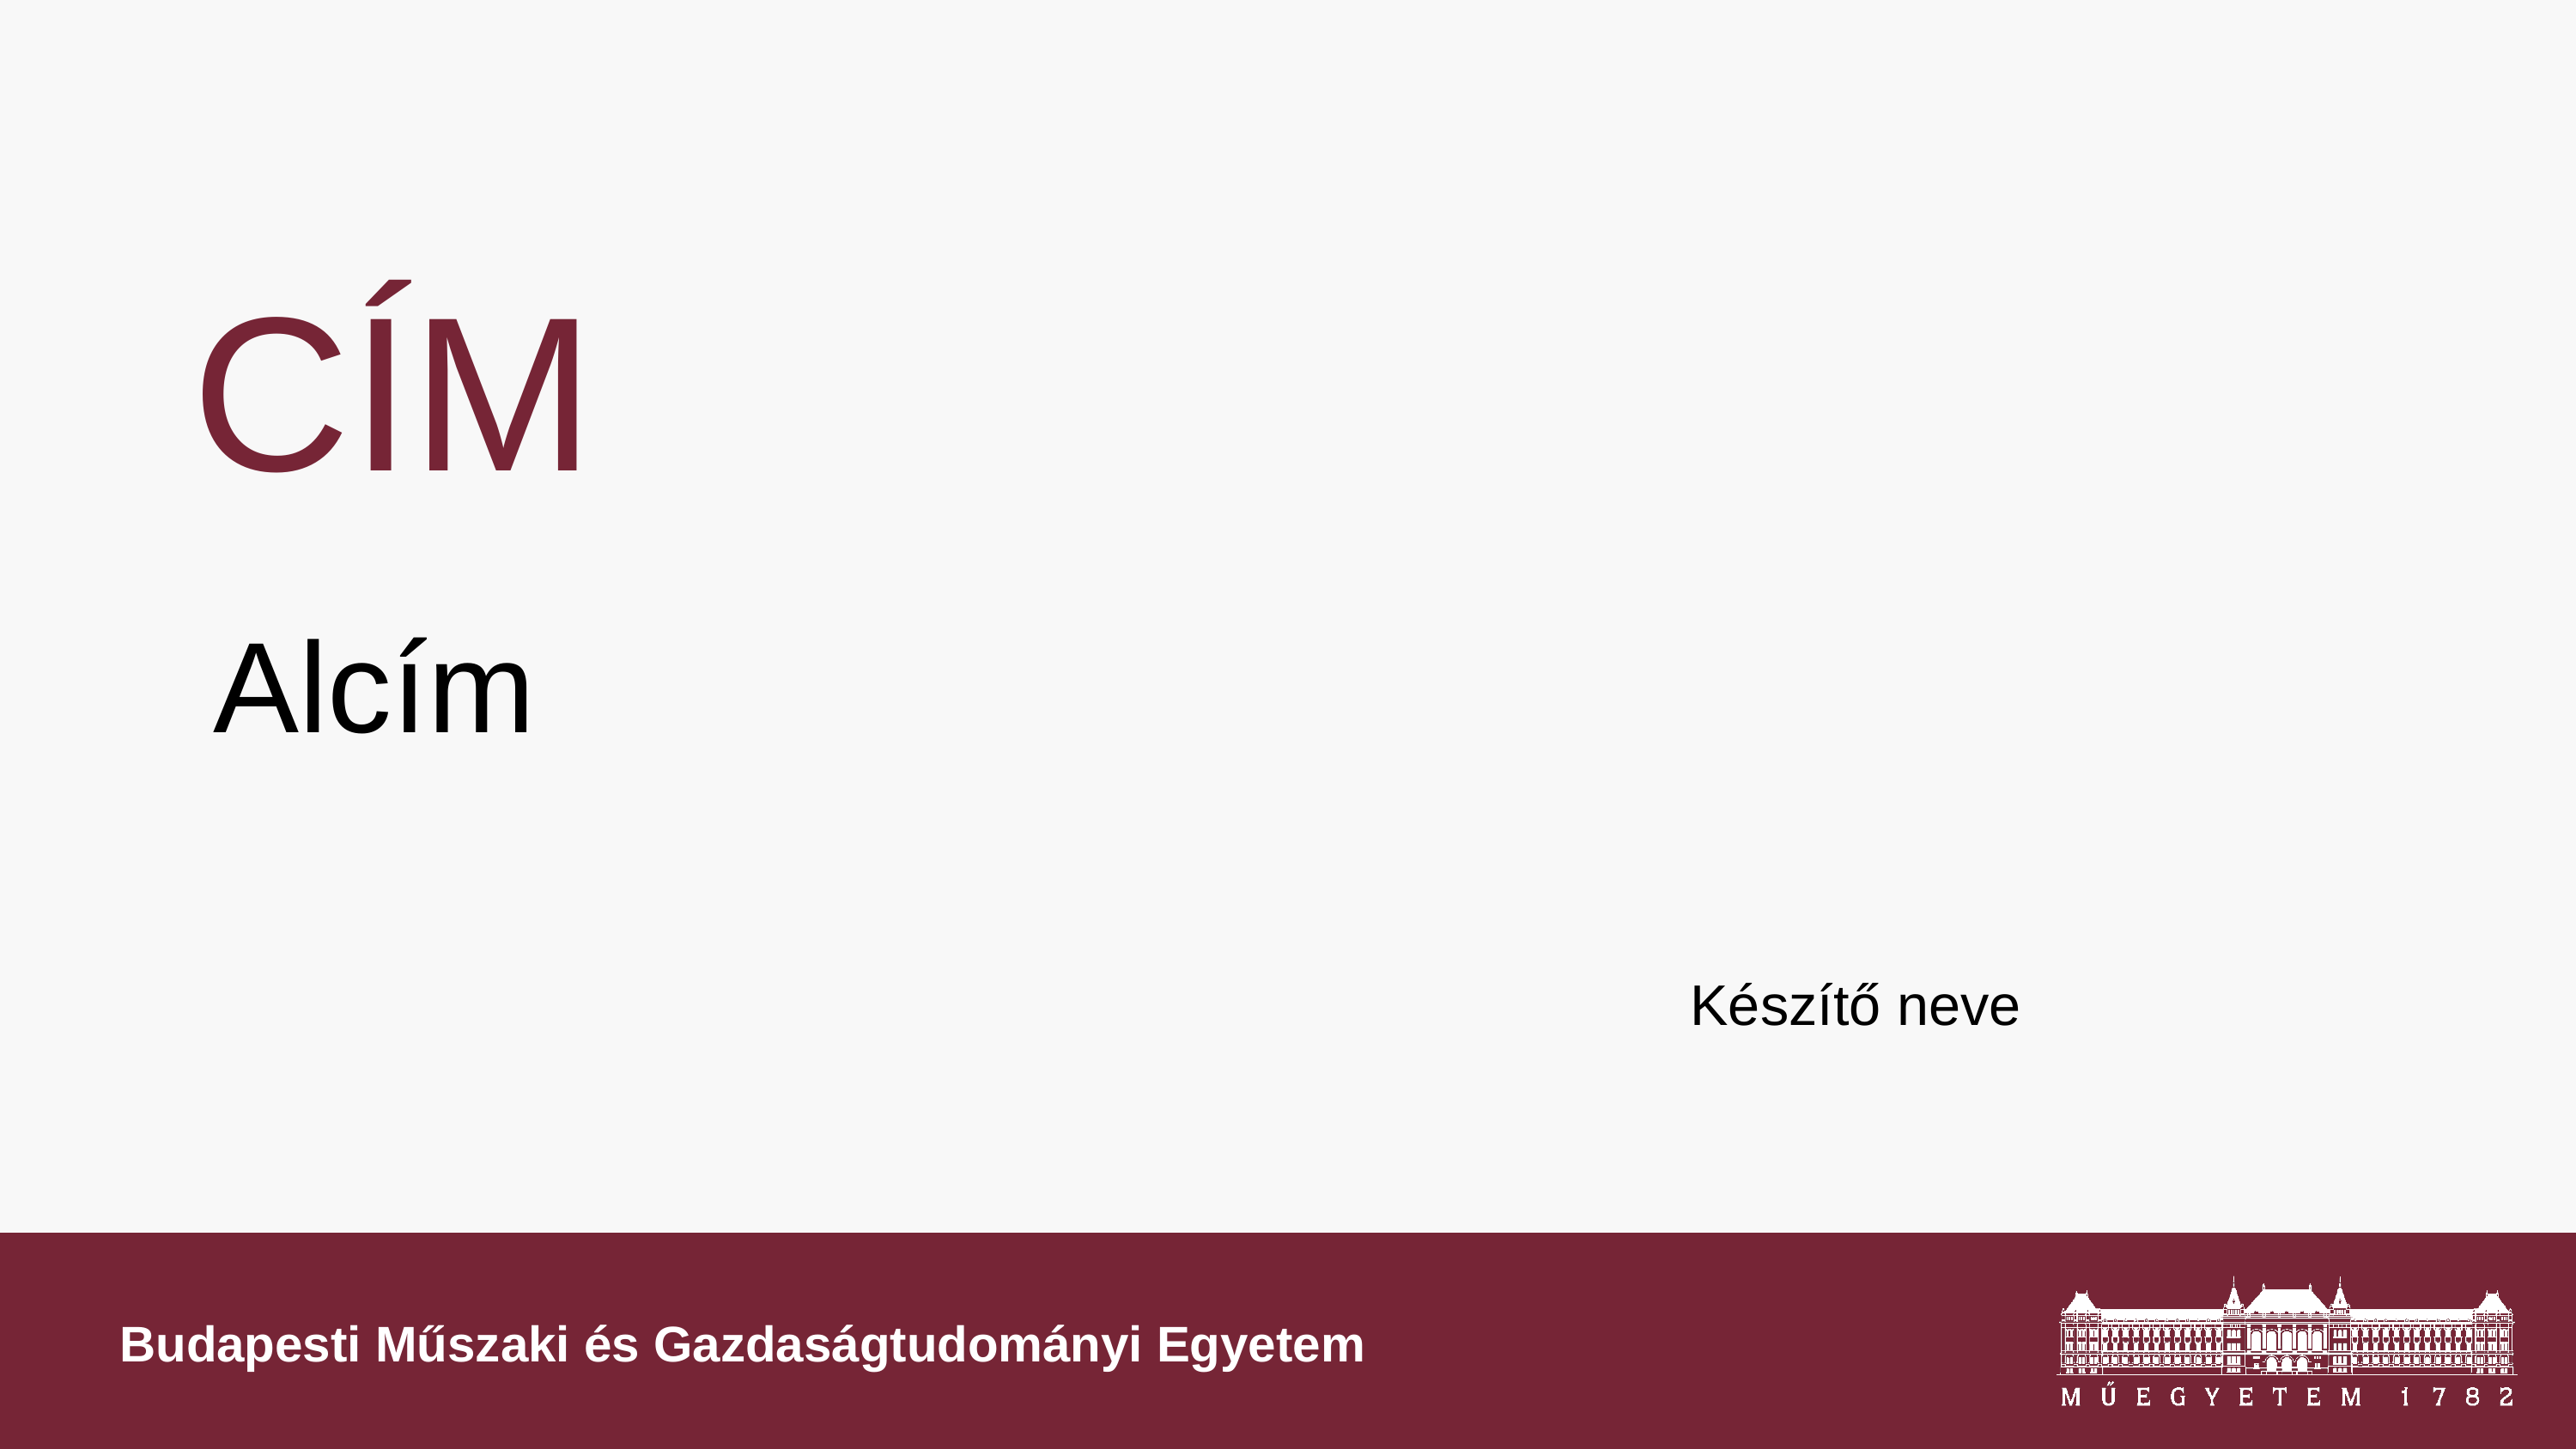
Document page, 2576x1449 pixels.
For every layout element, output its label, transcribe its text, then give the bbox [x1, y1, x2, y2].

picture [2057, 1266, 2518, 1434]
text_box Készítő neve [1677, 961, 2214, 1140]
text_box CÍM [179, 238, 1214, 509]
text_box Alcím [200, 591, 1236, 863]
text_box [0, 1232, 2576, 1449]
text_box Budapesti Műszaki és Gazdaságtudományi Egyetem [106, 1305, 1801, 1379]
